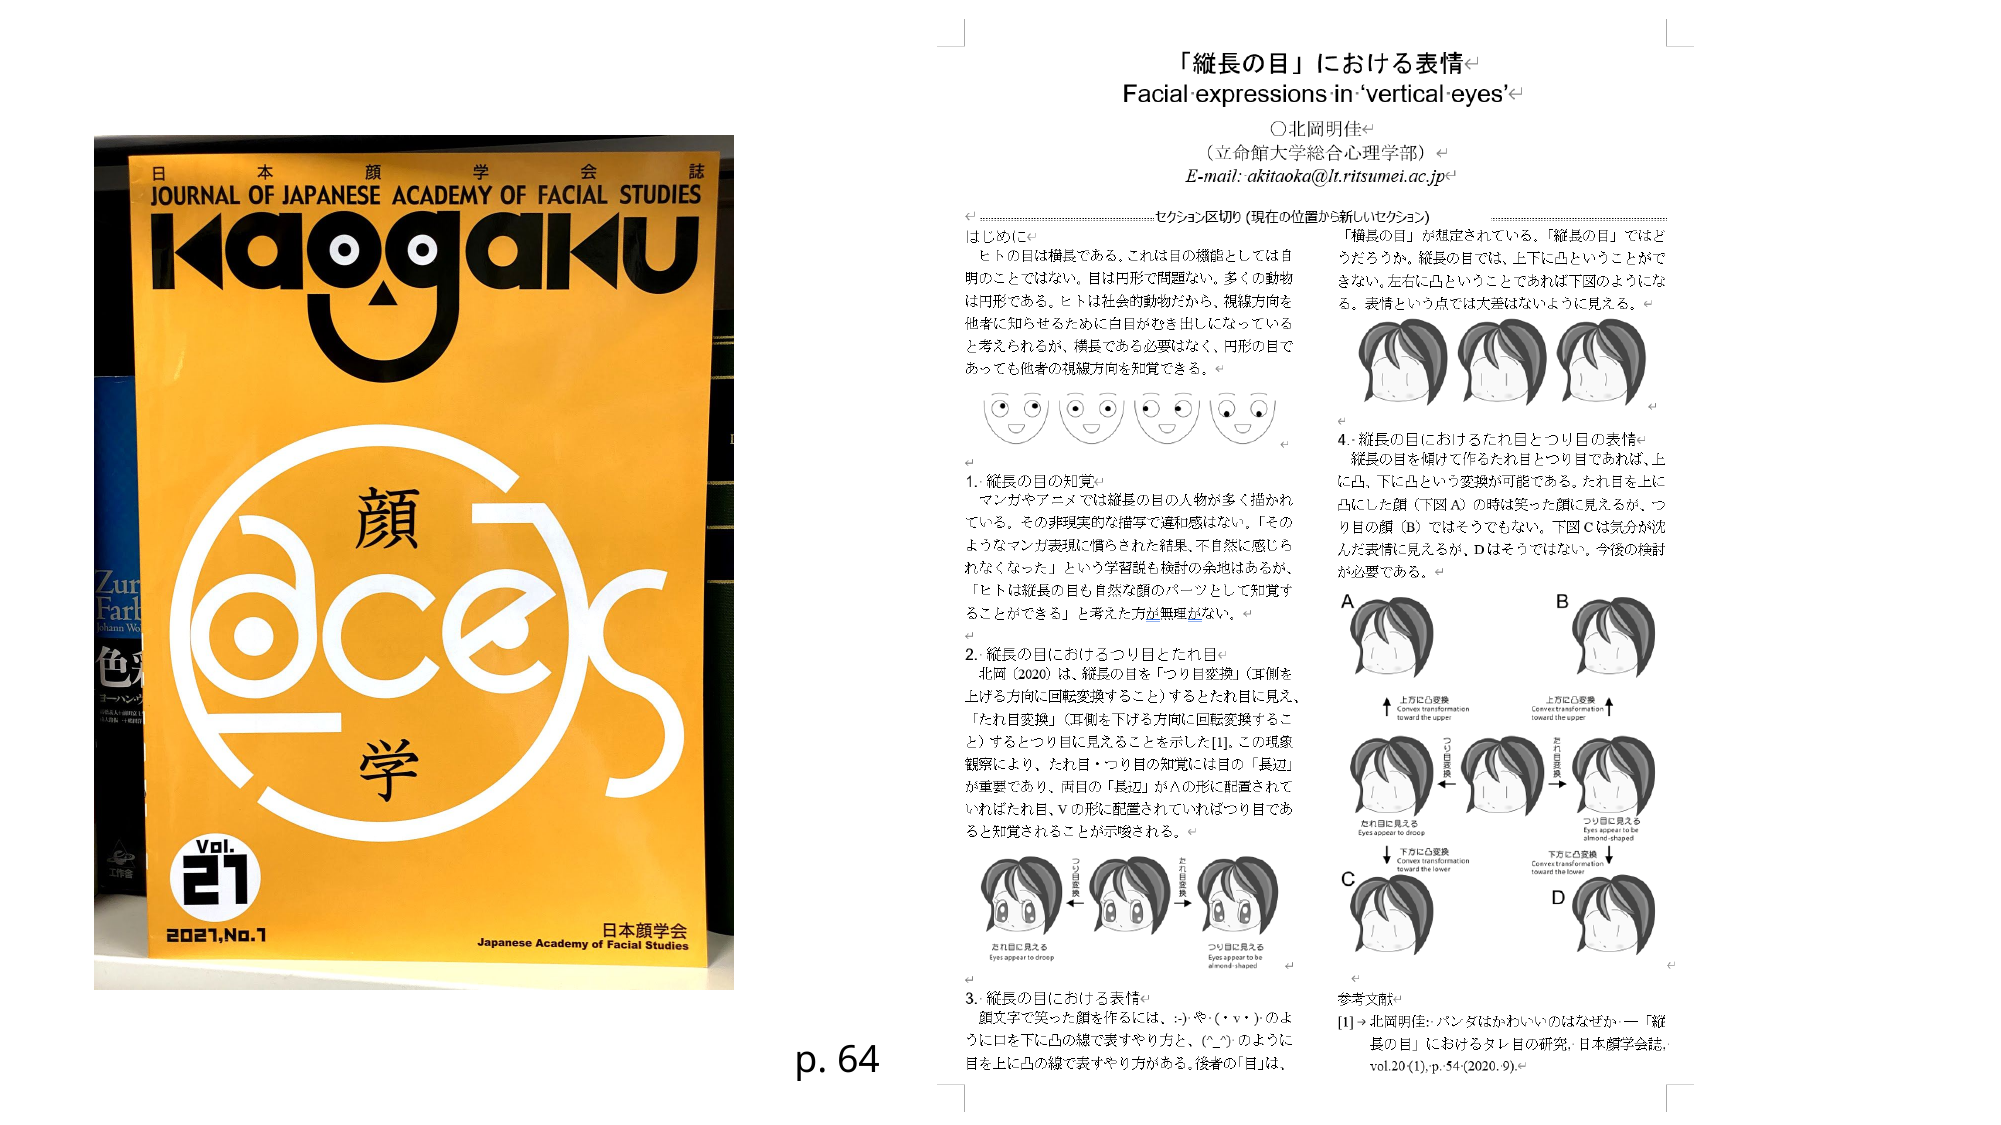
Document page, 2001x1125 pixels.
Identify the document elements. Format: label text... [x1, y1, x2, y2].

picture [94, 135, 735, 990]
picture [923, 0, 1709, 1125]
text_box p. 64 [779, 1027, 923, 1088]
